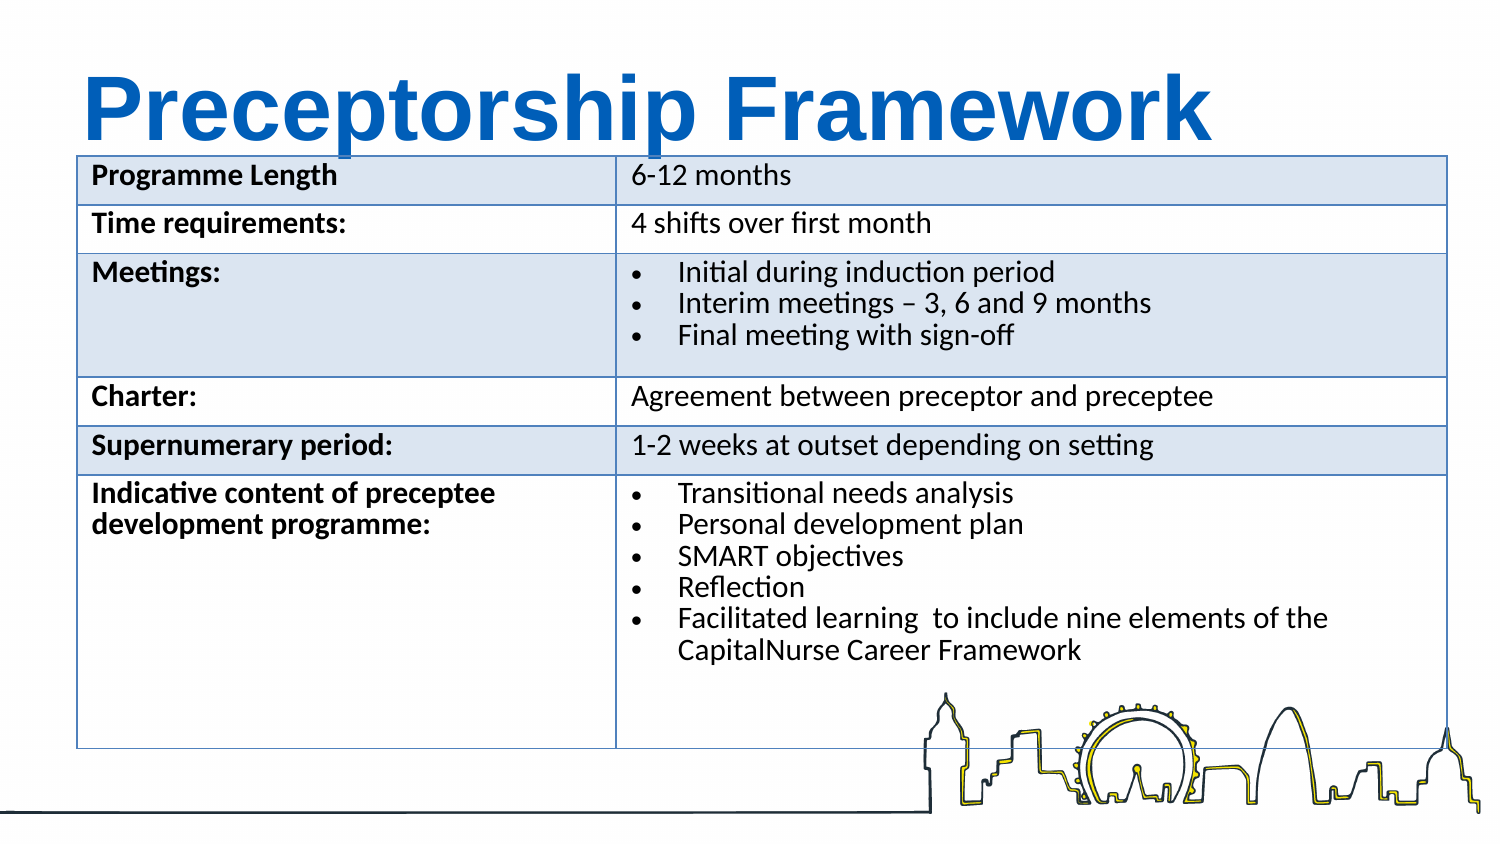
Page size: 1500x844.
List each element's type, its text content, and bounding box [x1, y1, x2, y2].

table_header 6-12 months [617, 157, 1446, 204]
table_cell 4 shifts over first month [617, 206, 1446, 253]
picture [0, 0, 1500, 844]
table_cell Time requirements: [78, 206, 615, 253]
table_cell Meetings: [78, 254, 615, 376]
table_cell Transitional needs analysis Personal development plan SMART objectives Reflection Facilitated learning to include nine elements of the CapitalNurse Career Framework [617, 476, 1446, 748]
table_cell Initial during induction period Interim meetings – 3, 6 and 9 months Final meeting with sign-off [617, 254, 1446, 376]
title Preceptorship Framework [74, 33, 1426, 175]
table_cell Agreement between preceptor and preceptee [617, 378, 1446, 425]
table_cell Charter: [78, 378, 615, 425]
table_cell 1-2 weeks at outset depending on setting [617, 427, 1446, 474]
table_header Programme Length [78, 157, 615, 204]
table_cell Indicative content of preceptee development programme: [78, 476, 615, 748]
table_cell Supernumerary period: [78, 427, 615, 474]
